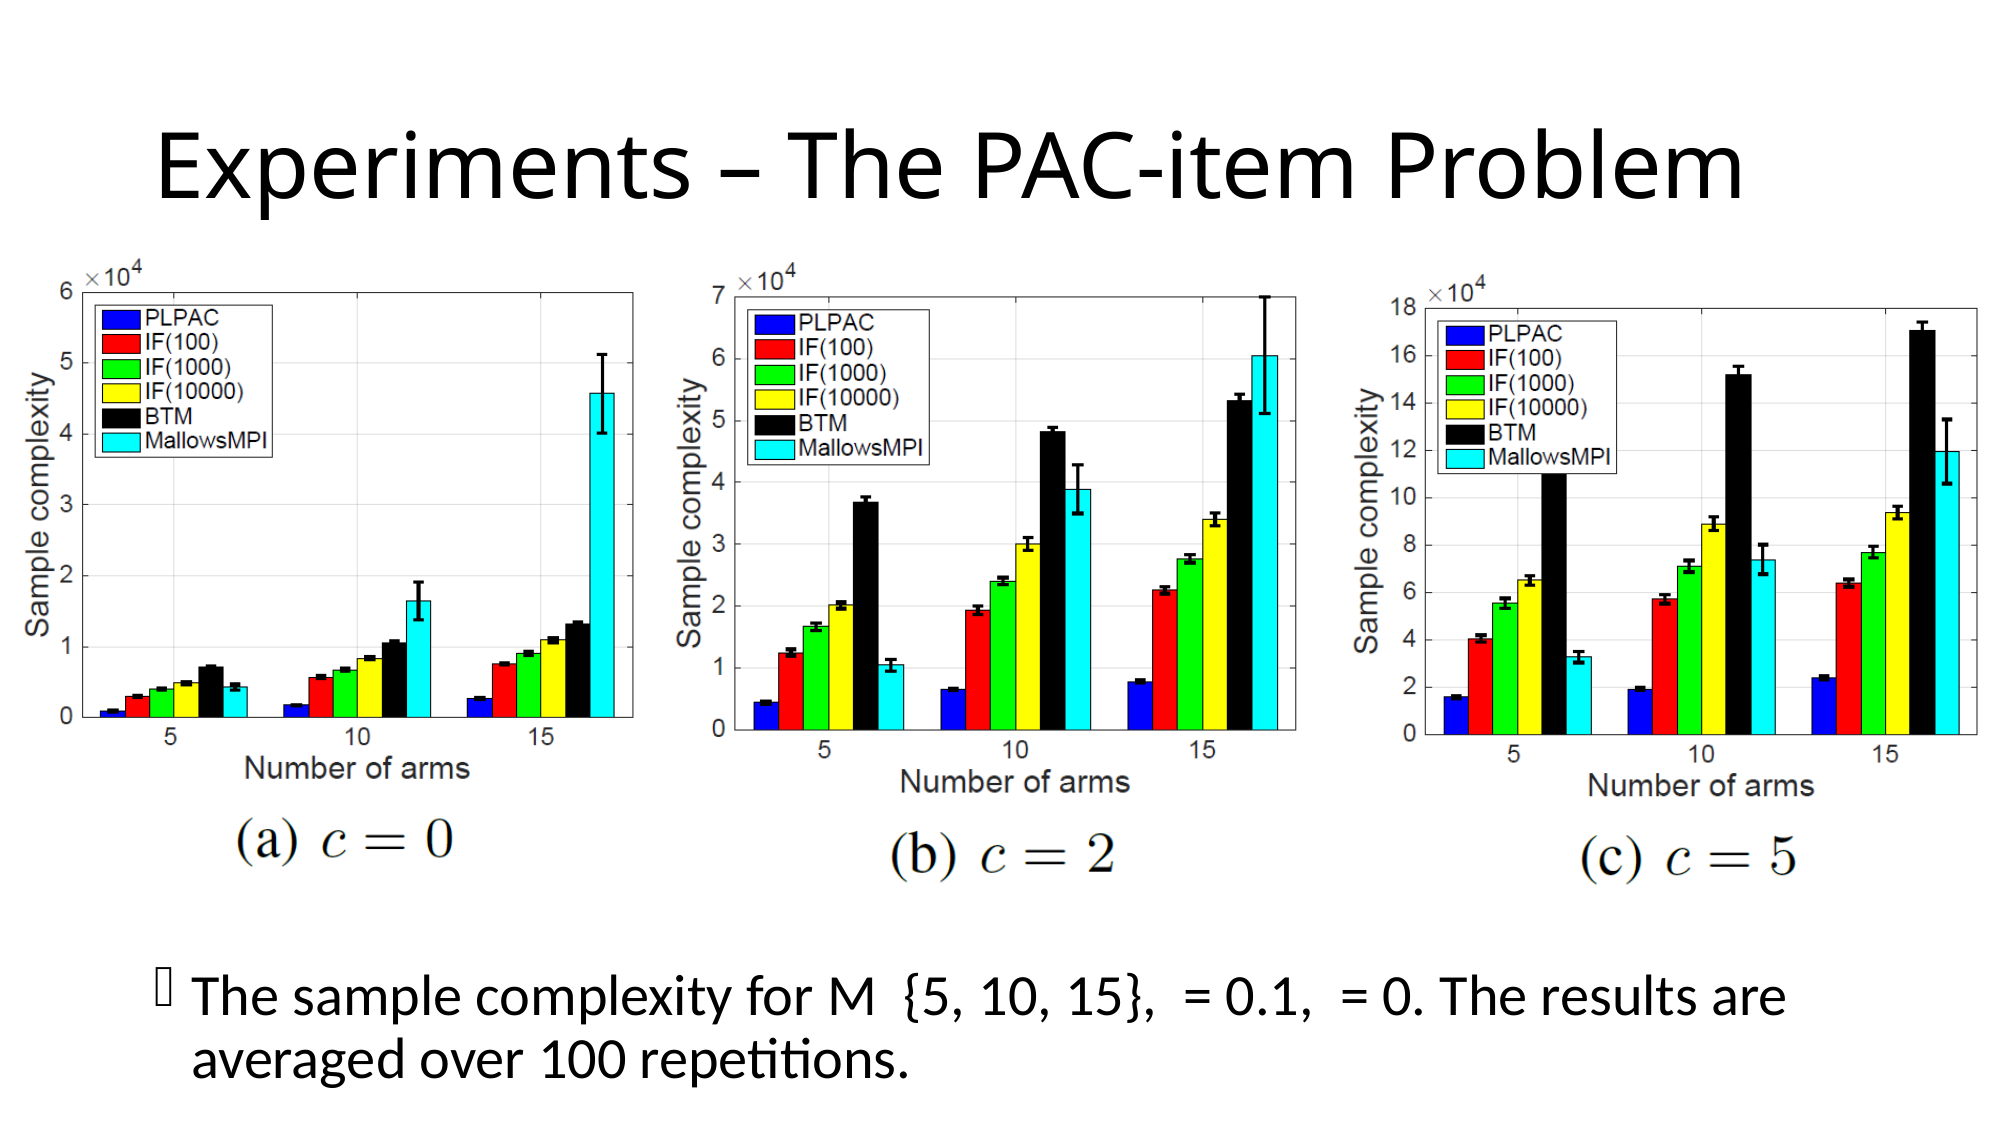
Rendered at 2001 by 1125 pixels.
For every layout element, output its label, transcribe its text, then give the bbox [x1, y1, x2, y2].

picture [665, 259, 1307, 891]
picture [1346, 270, 1987, 891]
title Experiments – The PAC-item Problem [138, 60, 1864, 278]
picture [15, 248, 645, 891]
